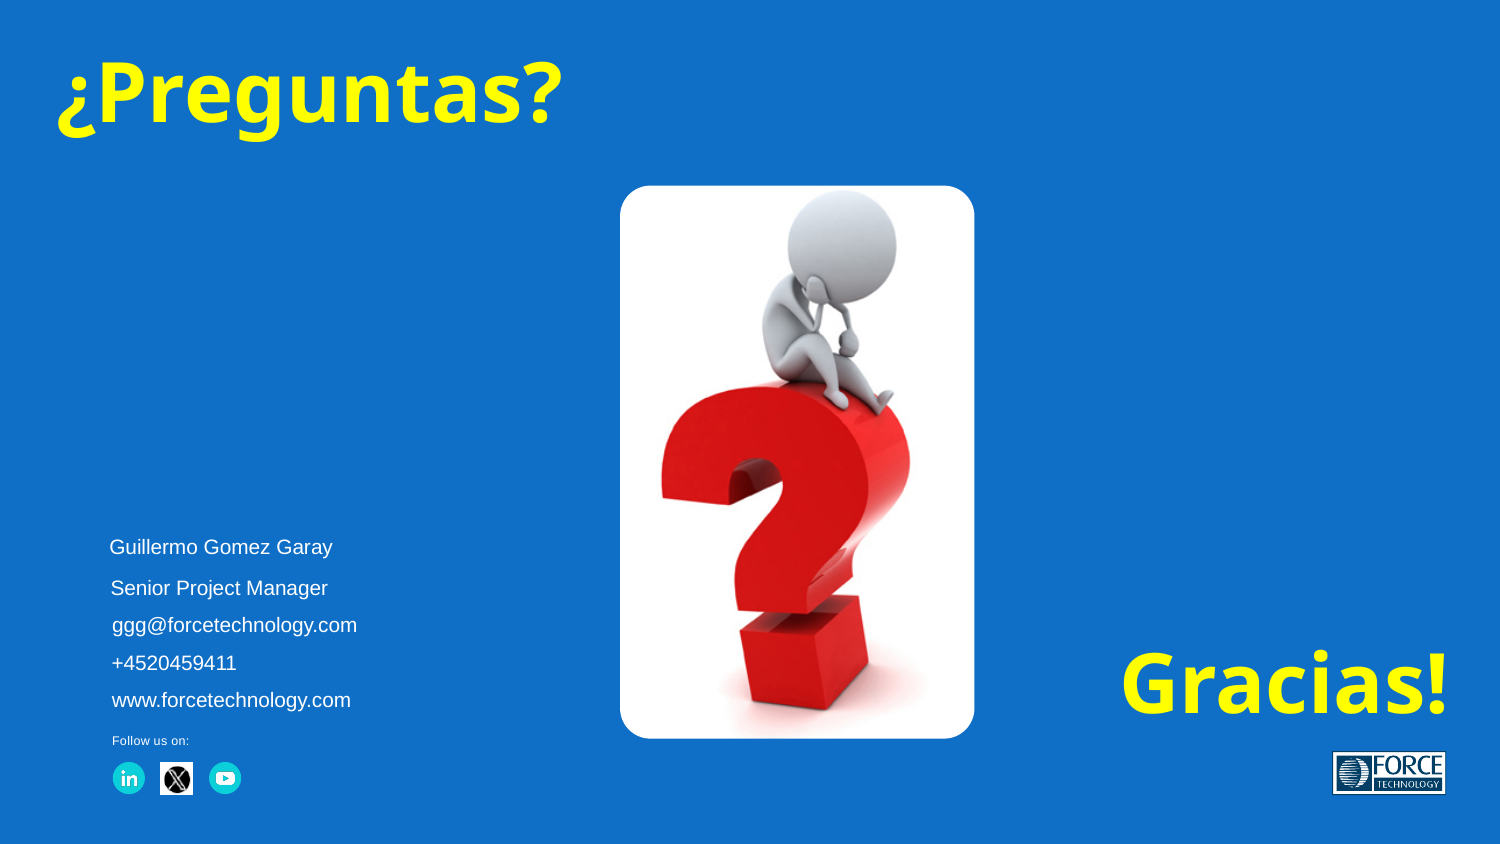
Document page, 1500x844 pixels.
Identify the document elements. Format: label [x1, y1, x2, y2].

picture [207, 760, 243, 796]
picture [619, 185, 975, 739]
picture [160, 762, 193, 795]
picture [111, 760, 147, 796]
